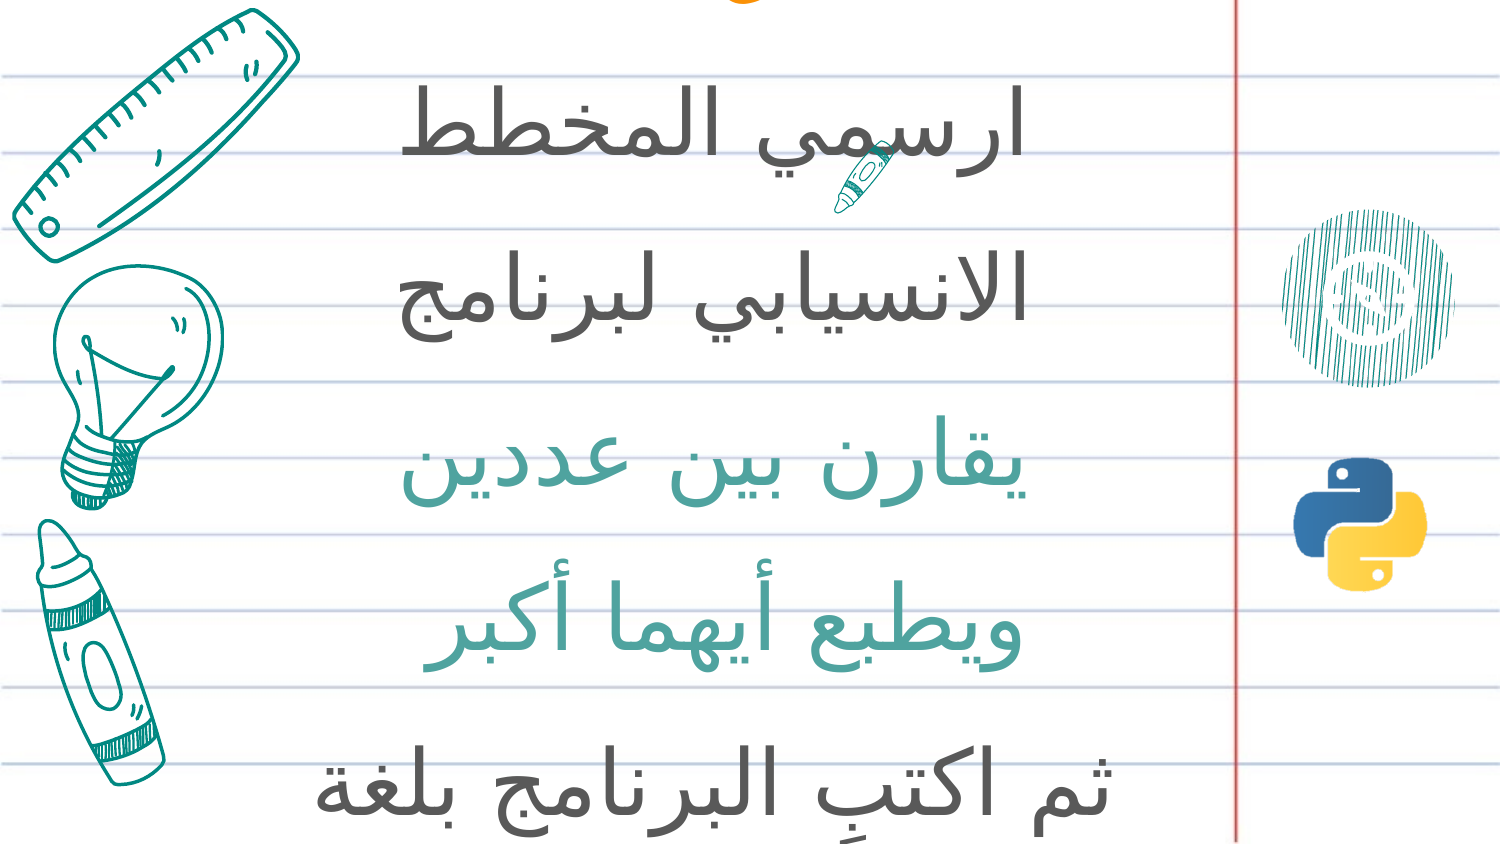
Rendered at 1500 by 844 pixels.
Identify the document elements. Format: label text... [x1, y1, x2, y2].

picture [0, 0, 1500, 844]
text_box مثال 1 : ارسمي المخطط الانسيابي لبرنامج يقارن بين عددين ويطبع أيهما أكبر ثم اكتبِ البرنامج بلغة بايثون [289, 138, 1138, 705]
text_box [1281, 209, 1456, 388]
